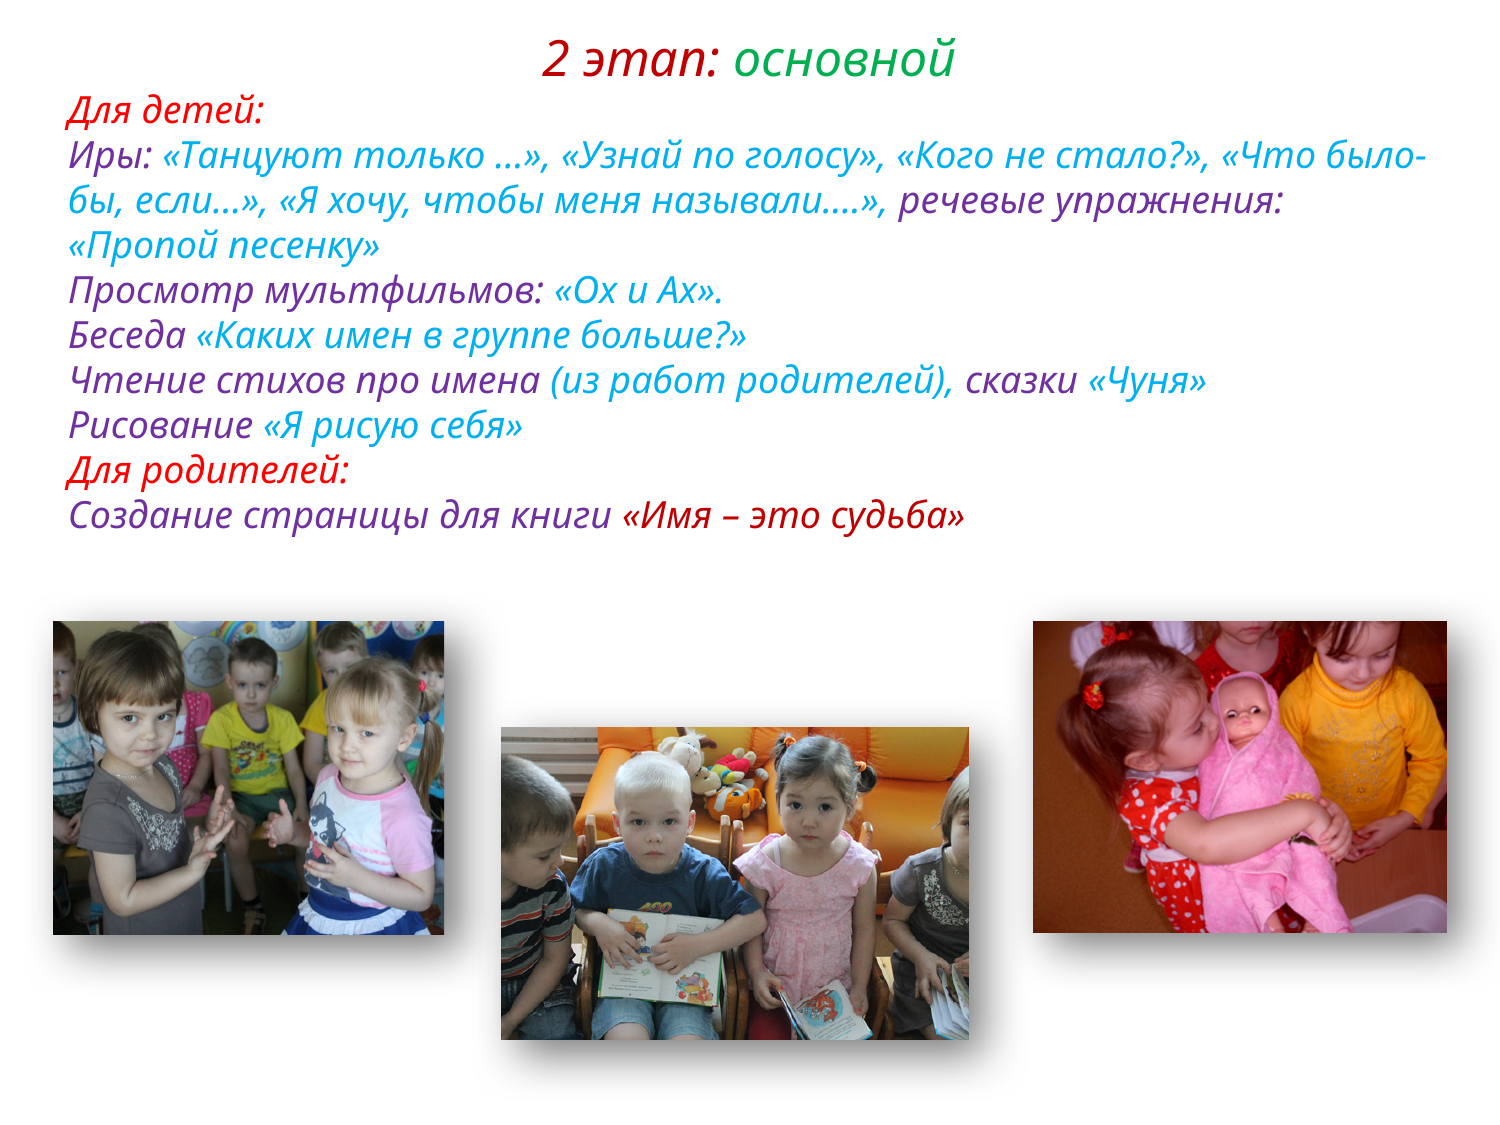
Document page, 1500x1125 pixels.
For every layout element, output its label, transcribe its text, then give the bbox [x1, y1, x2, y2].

text_box 2 этап: основной Для детей: Иры: «Танцуют только …», «Узнай по голосу», «Кого не стало?», «Что было-бы, если…», «Я хочу, чтобы меня называли….», речевые упражнения: «Пропой песенку» Просмотр мультфильмов: «Ох и Ах». Беседа «Каких имен в группе больше?» Чтение стихов про имена (из работ родителей), сказки «Чуня» Рисование «Я рисую себя» Для родителей: Создание страницы для книги «Имя – это судьба» [53, 19, 1447, 589]
picture [1033, 621, 1448, 933]
picture [501, 727, 970, 1040]
picture [52, 621, 445, 935]
